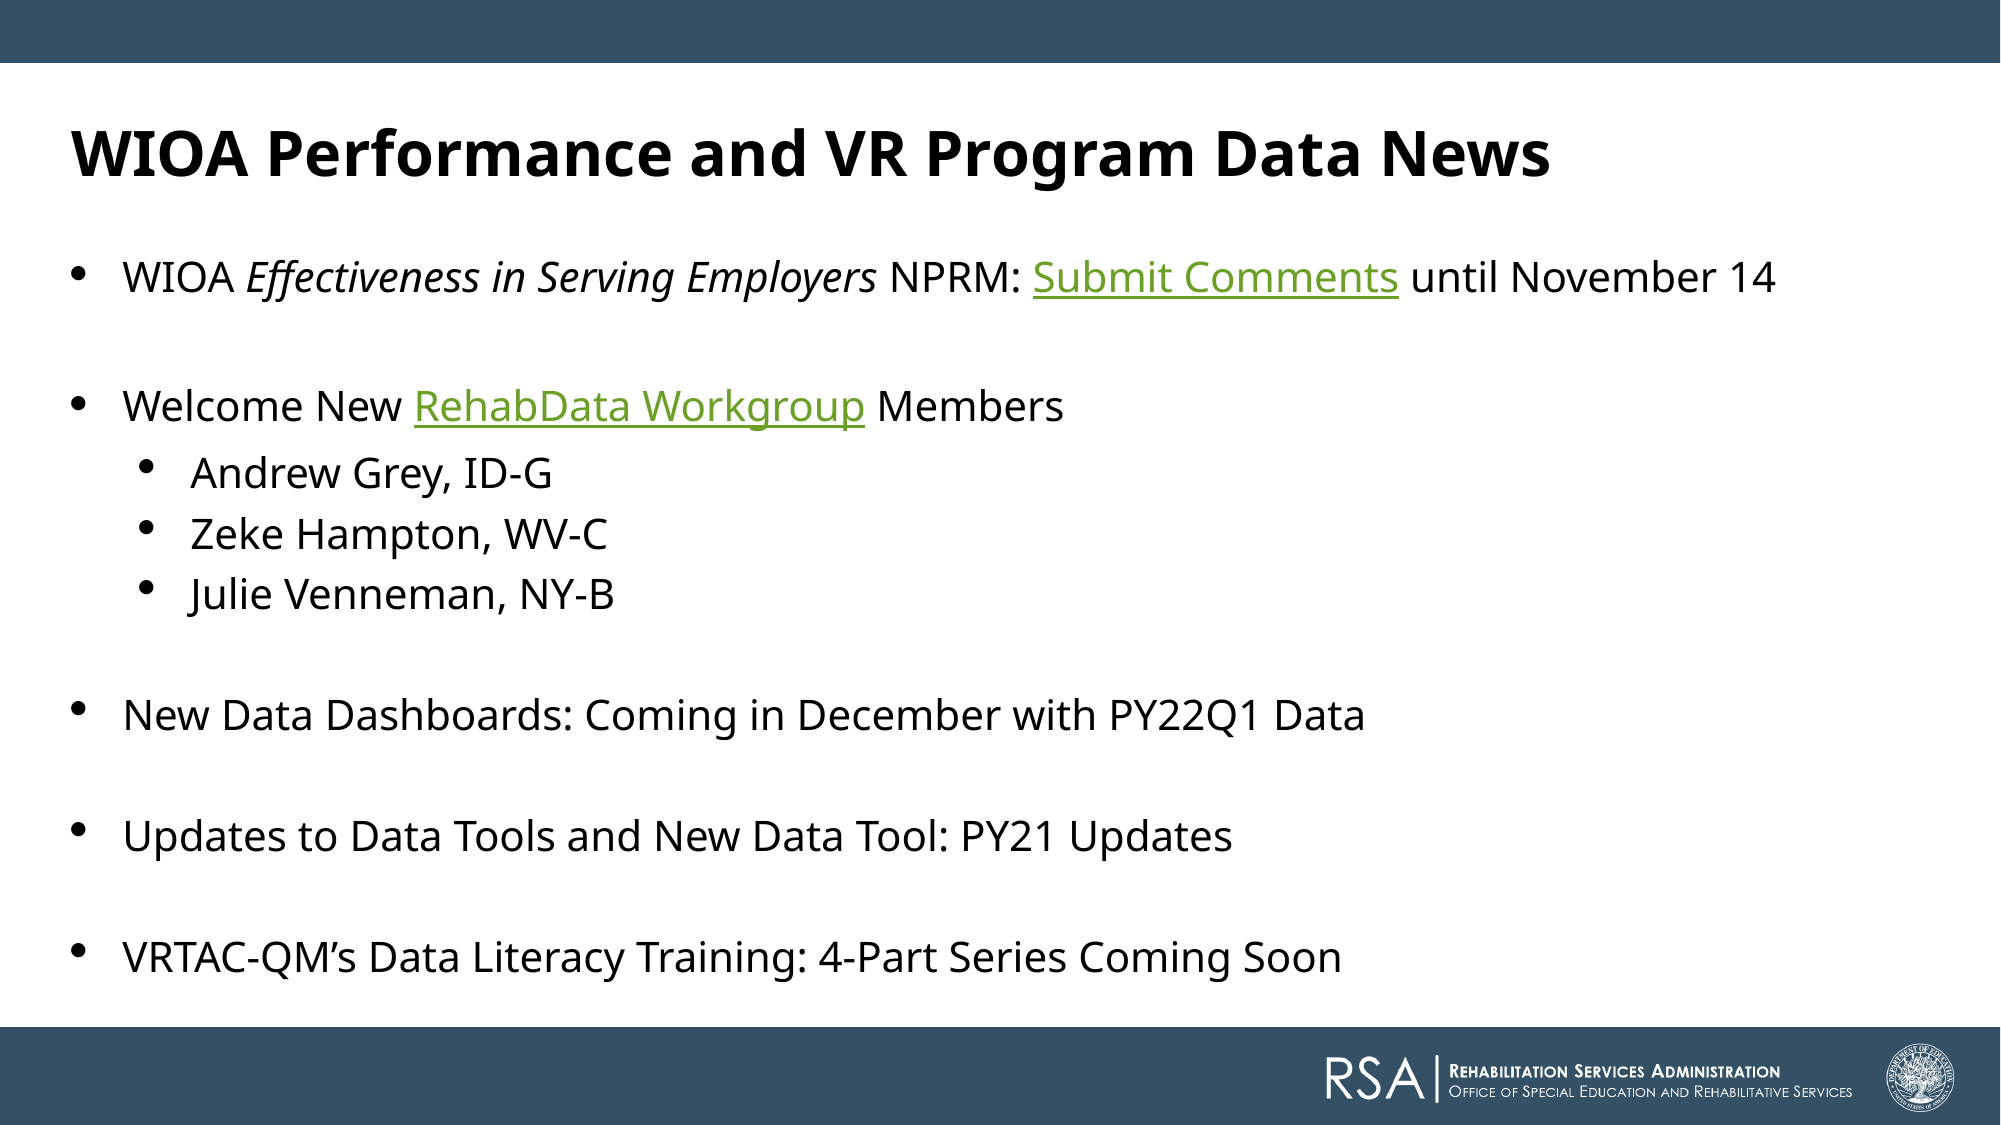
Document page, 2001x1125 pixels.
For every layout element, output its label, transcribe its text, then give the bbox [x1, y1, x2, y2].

picture [1312, 1036, 1963, 1118]
list WIOA Performance and VR Program Data News WIOA Effectiveness in Serving Employers NPRM: Submit Comments until November 14 Welcome New RehabData Workgroup Members Andrew Grey, ID-G Zeke Hampton, WV-C Julie Venneman, NY-B New Data Dashboards: Coming in December with PY22Q1 Data Updates to Data Tools and New Data Tool: PY21 Updates VRTAC-QM’s Data Literacy Training: 4-Part Series Coming Soon [56, 90, 1872, 996]
